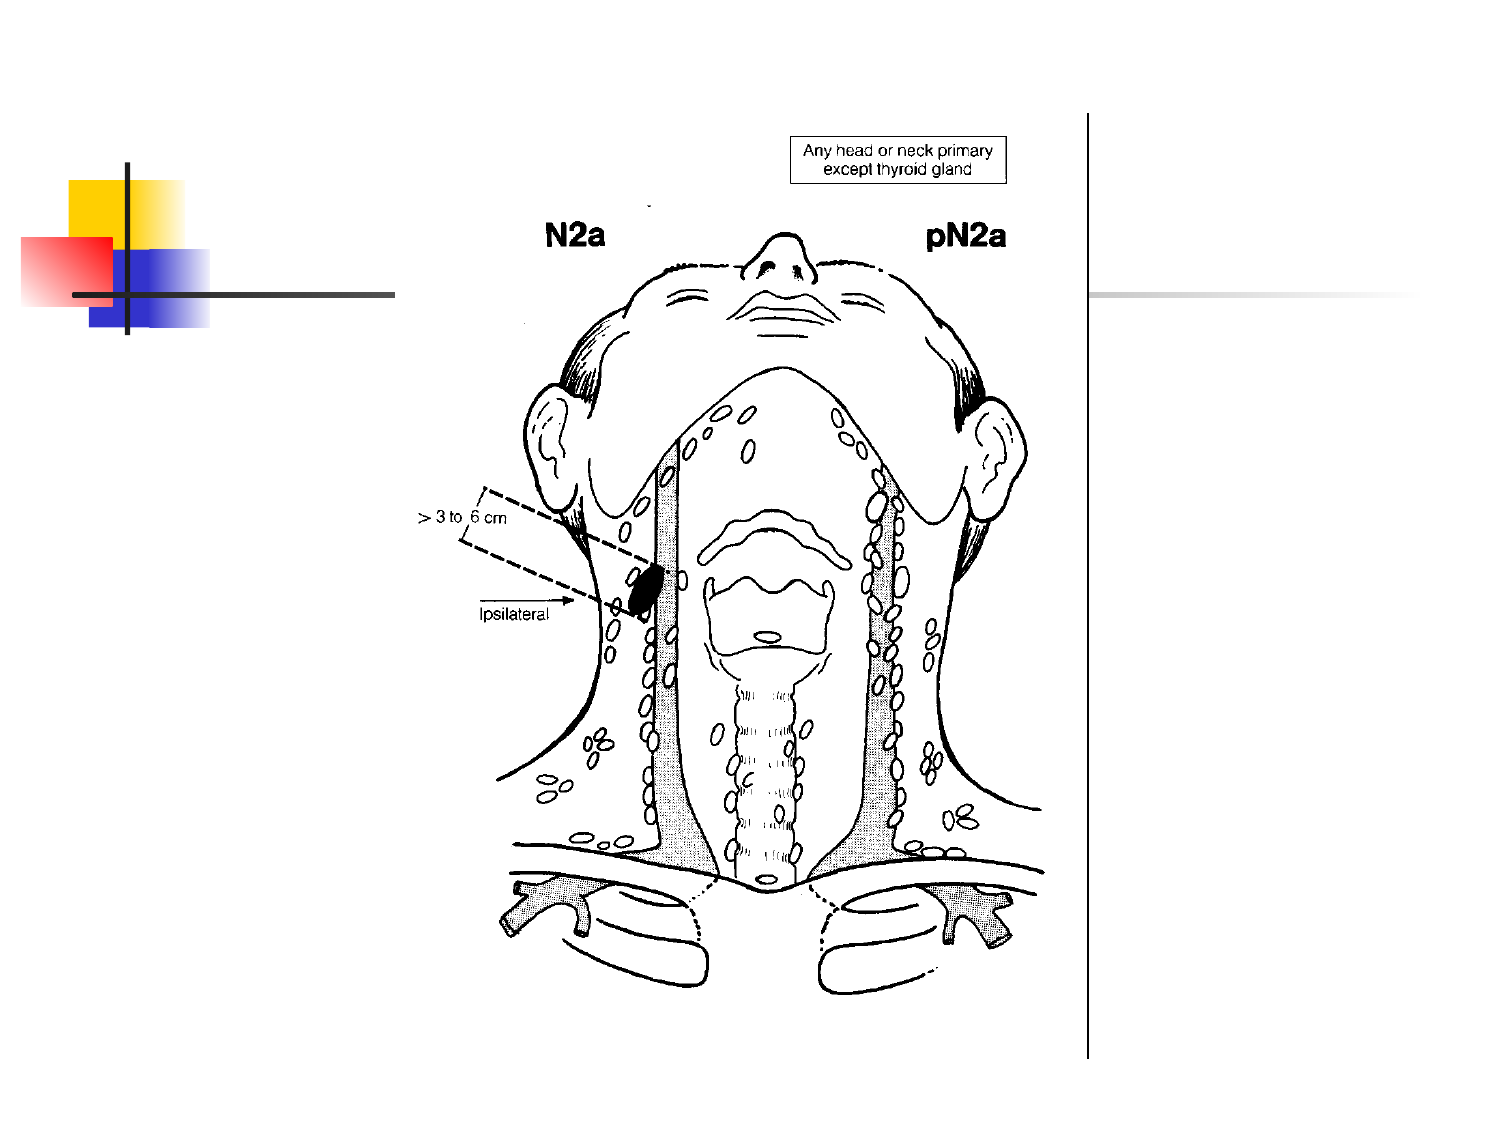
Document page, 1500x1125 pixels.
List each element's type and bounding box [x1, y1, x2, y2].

picture [395, 113, 1090, 1059]
